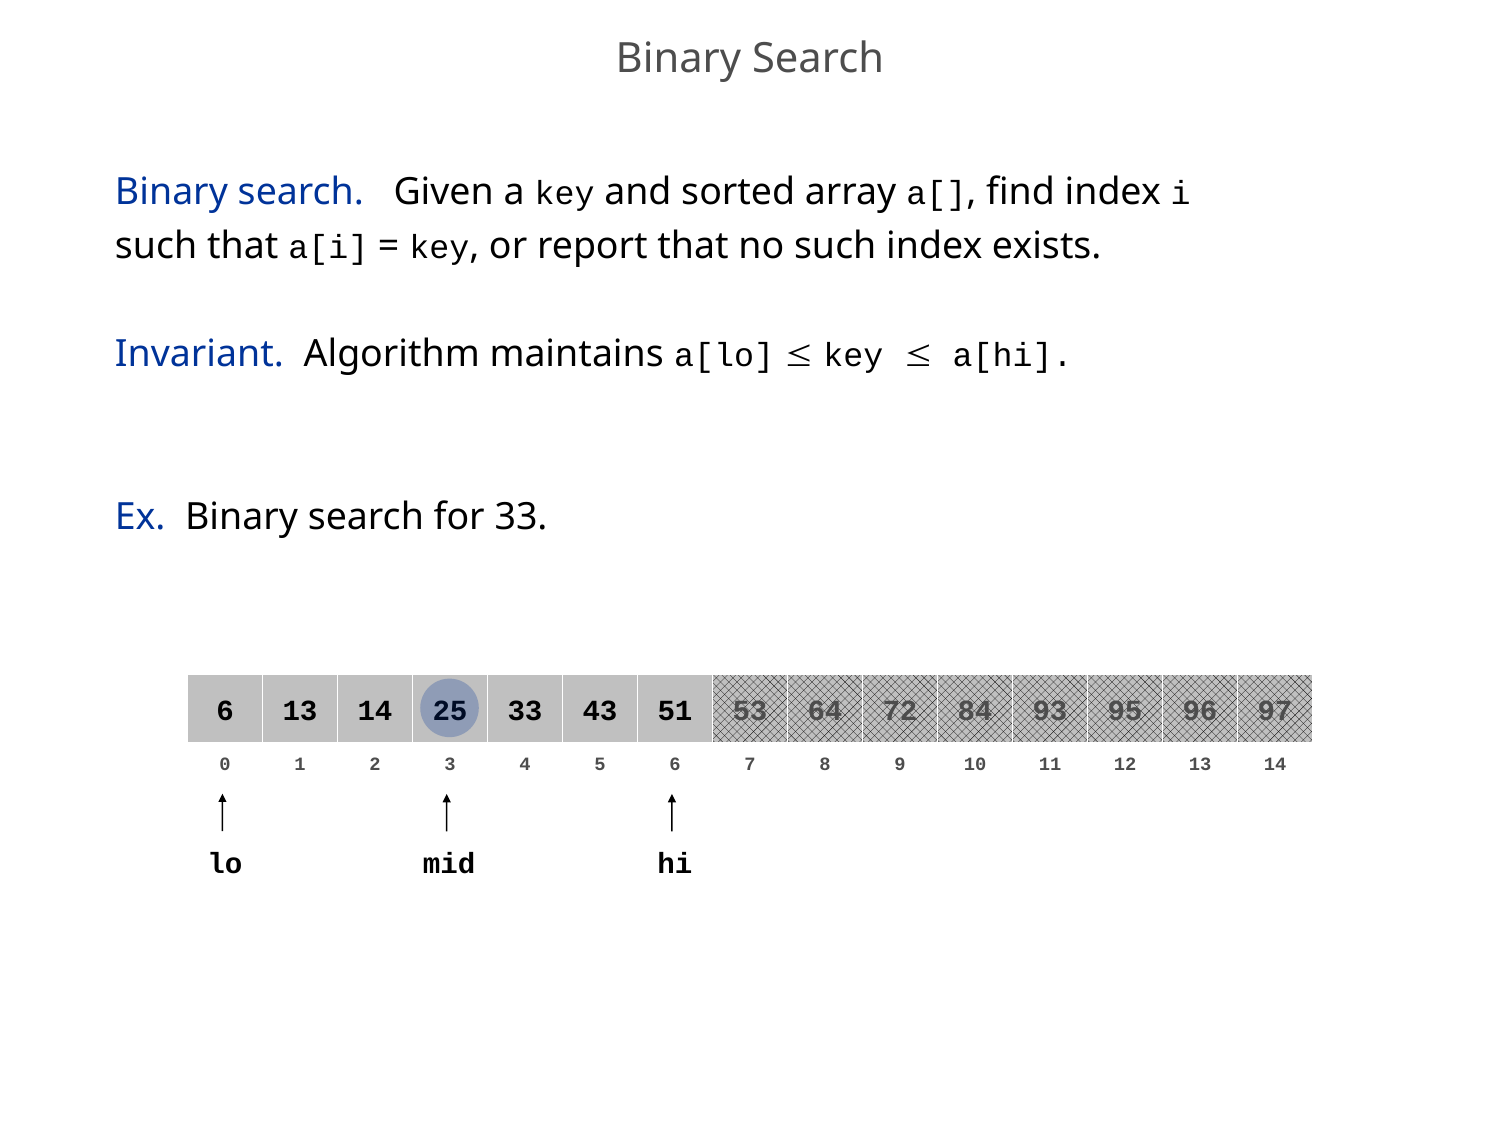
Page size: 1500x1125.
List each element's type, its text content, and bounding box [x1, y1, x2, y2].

text_box 2 [338, 747, 412, 780]
text_box 33 [487, 673, 562, 743]
text_box 51 [638, 673, 712, 743]
text_box 43 [562, 673, 638, 743]
list Binary search. Given a key and sorted array a[], find index i such that a[i] = key, or report that no such index exists. Invariant. Algorithm maintains a[lo]  key  a[hi]. Ex. Binary search for 33. [99, 149, 1388, 1038]
text_box 64 [788, 673, 862, 743]
text_box 11 [1012, 747, 1087, 780]
text_box [420, 678, 479, 738]
text_box 95 [1087, 673, 1162, 743]
text_box [667, 793, 677, 832]
text_box 13 [263, 673, 338, 743]
text_box 96 [1162, 673, 1238, 743]
text_box hi [642, 837, 708, 888]
text_box 97 [1238, 673, 1313, 743]
text_box 14 [1238, 747, 1313, 780]
text_box 93 [1012, 673, 1087, 743]
text_box 13 [1162, 747, 1238, 780]
text_box 53 [712, 673, 788, 743]
title Binary Search [0, 24, 1500, 101]
text_box 14 [338, 673, 412, 743]
text_box mid [407, 837, 491, 888]
text_box 0 [187, 747, 263, 780]
text_box 10 [938, 747, 1012, 780]
text_box 72 [862, 673, 938, 743]
text_box 6 [187, 673, 263, 743]
text_box 12 [1087, 747, 1162, 780]
text_box 25 [412, 673, 487, 743]
text_box 5 [562, 747, 638, 780]
text_box [218, 793, 227, 832]
text_box 7 [712, 747, 788, 780]
text_box 1 [263, 747, 338, 780]
text_box 84 [938, 673, 1012, 743]
text_box 6 [638, 747, 712, 780]
text_box 4 [487, 747, 562, 780]
text_box [442, 793, 451, 832]
text_box 8 [788, 747, 862, 780]
text_box 9 [862, 747, 938, 780]
text_box lo [192, 836, 258, 887]
text_box 3 [412, 747, 487, 780]
